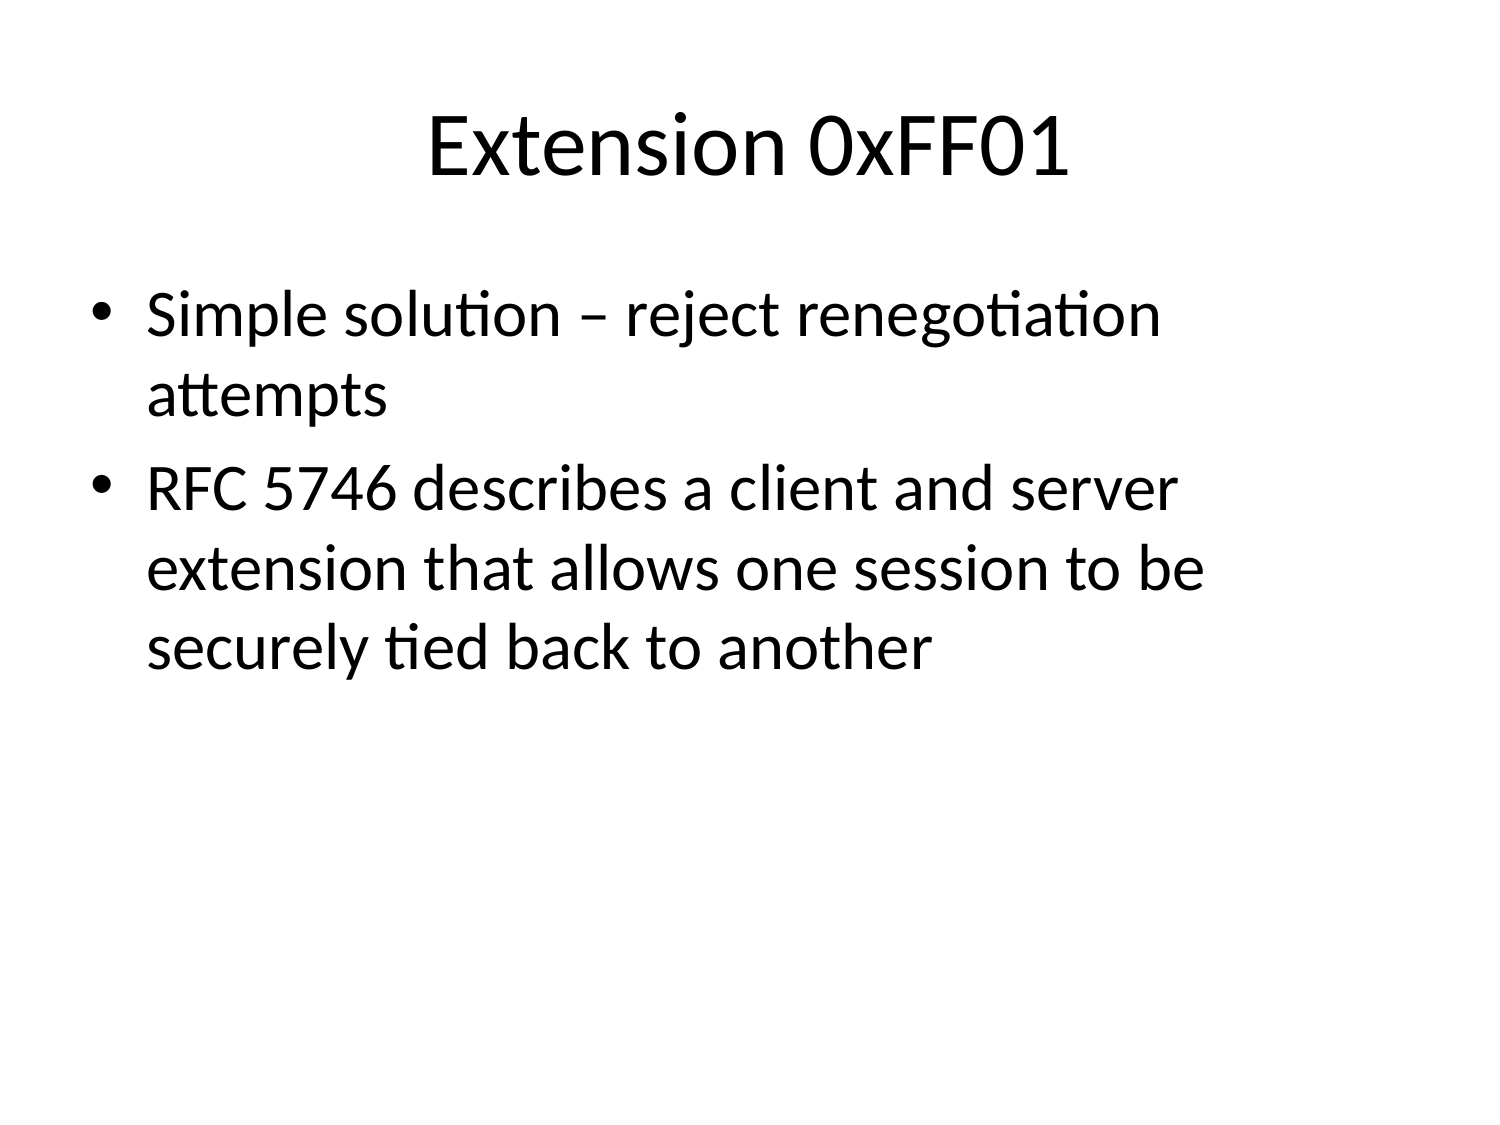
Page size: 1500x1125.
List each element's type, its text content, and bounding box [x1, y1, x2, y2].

list Simple solution – reject renegotiation attempts RFC 5746 describes a client and server extension that allows one session to be securely tied back to another [75, 262, 1425, 1005]
title Extension 0xFF01 [75, 45, 1425, 233]
